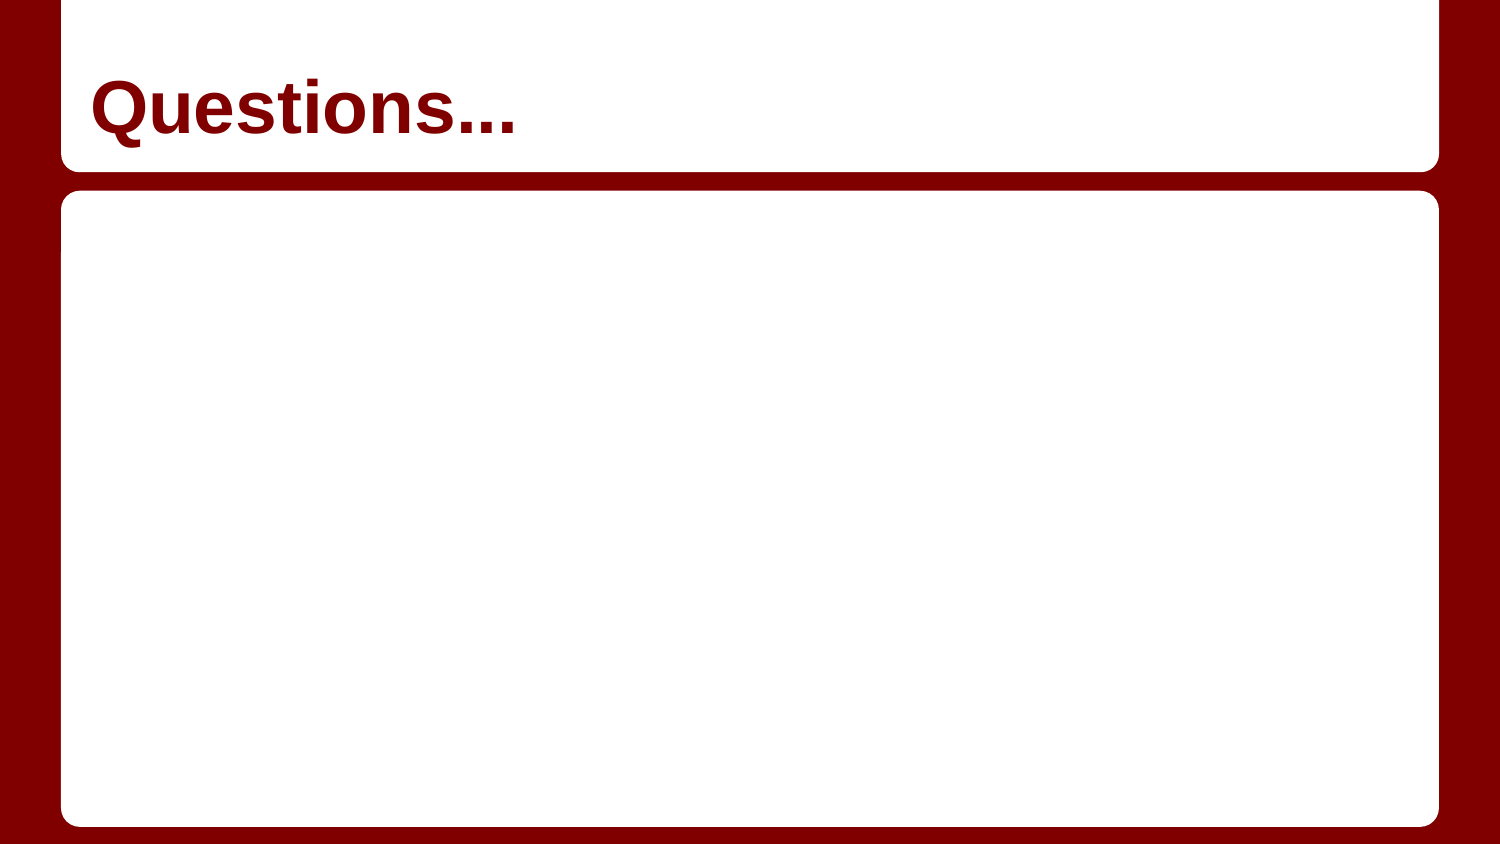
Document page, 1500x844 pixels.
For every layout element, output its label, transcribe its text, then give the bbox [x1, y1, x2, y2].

title Questions... [75, 22, 1425, 164]
